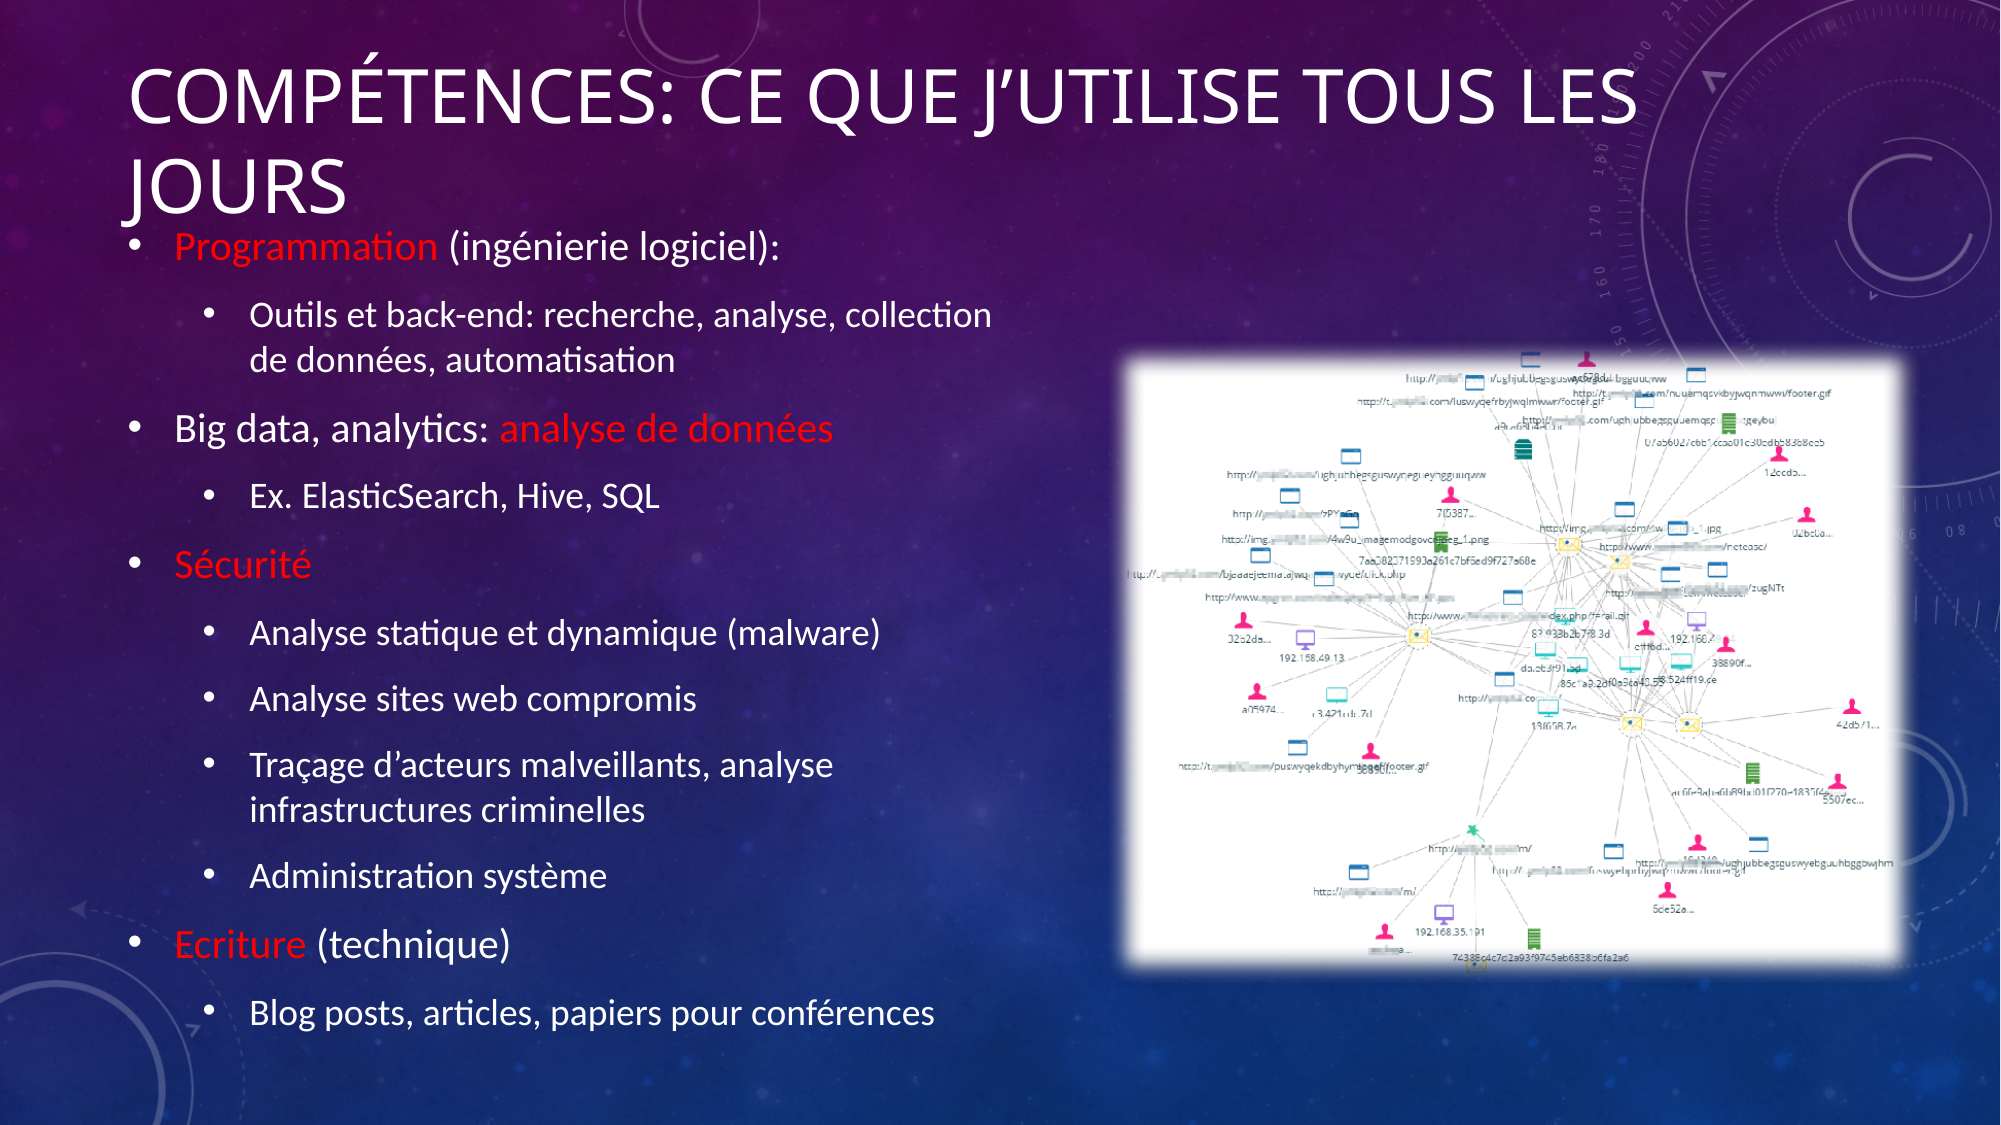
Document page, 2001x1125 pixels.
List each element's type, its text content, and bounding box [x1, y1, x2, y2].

title Compétences: ce que j’utilise tous les jours [112, 18, 1775, 258]
list Programmation (ingénierie logiciel): Outils et back-end: recherche, analyse, collection de données, automatisation Big data, analytics: analyse de données Ex. ElasticSearch, Hive, SQL Sécurité Analyse statique et dynamique (malware) Analyse sites web compromis Traçage d’acteurs malveillants, analyse infrastructures criminelles Administration système Ecriture (technique) Blog posts, articles, papiers pour conférences [112, 288, 1018, 1034]
picture [0, 0, 2001, 1125]
